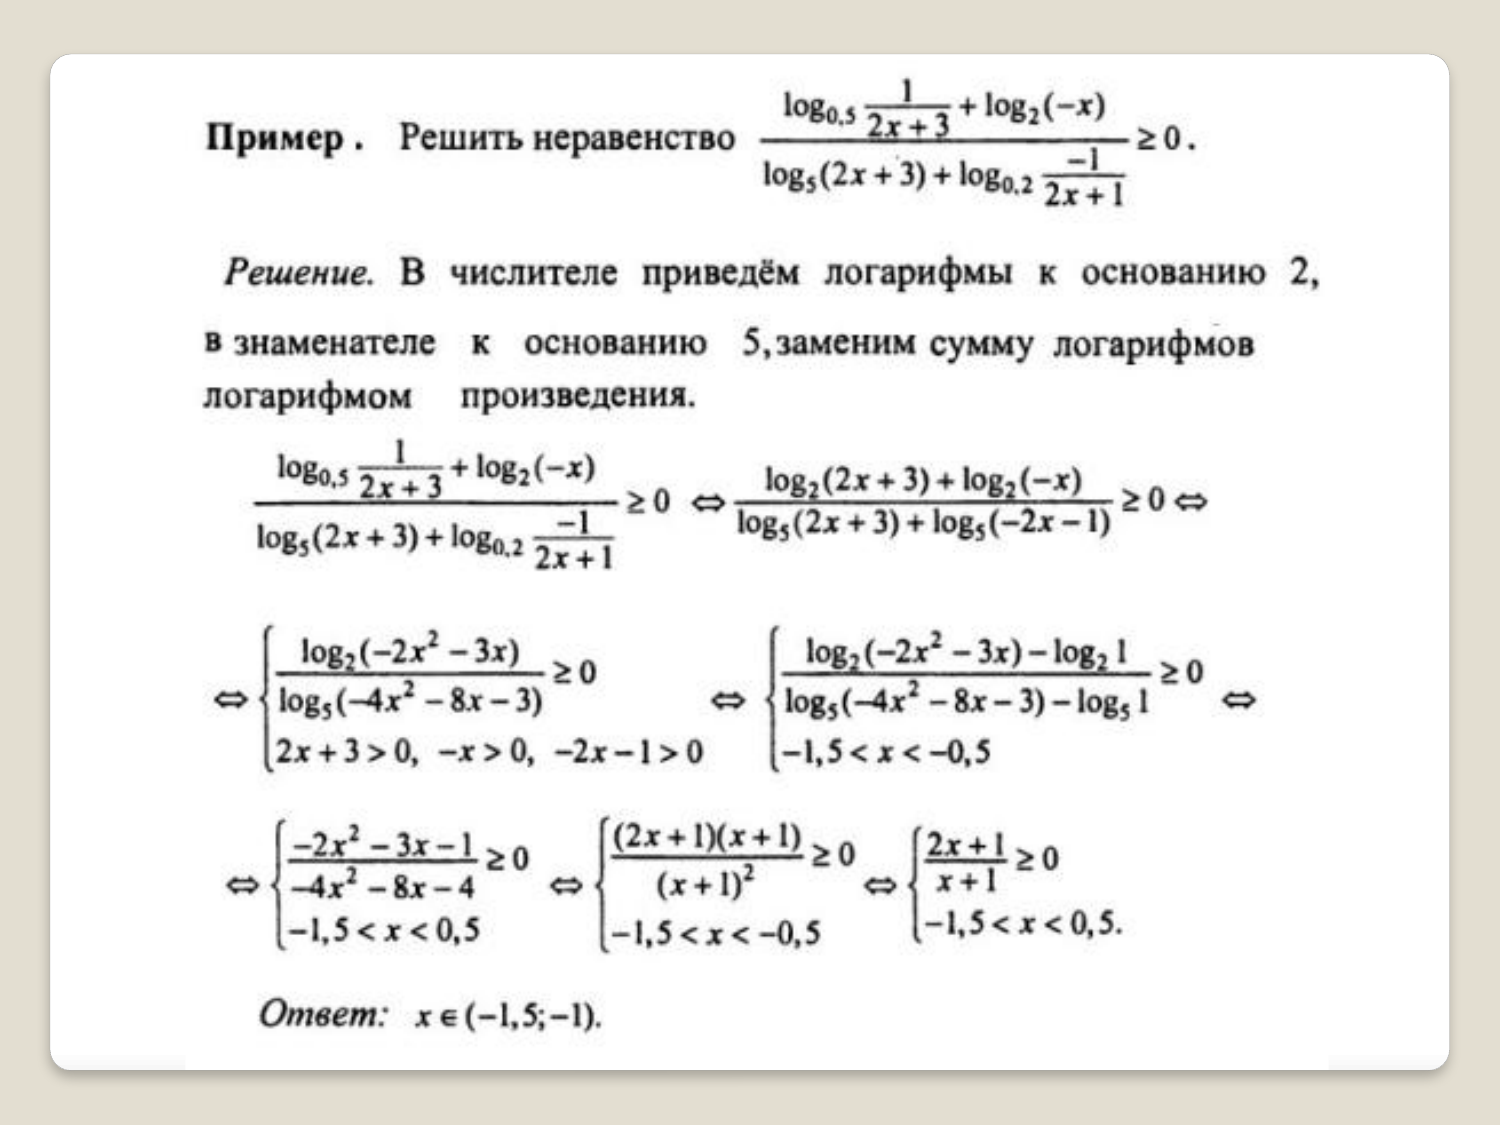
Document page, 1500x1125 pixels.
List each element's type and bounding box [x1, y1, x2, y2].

picture [185, 59, 1329, 1070]
